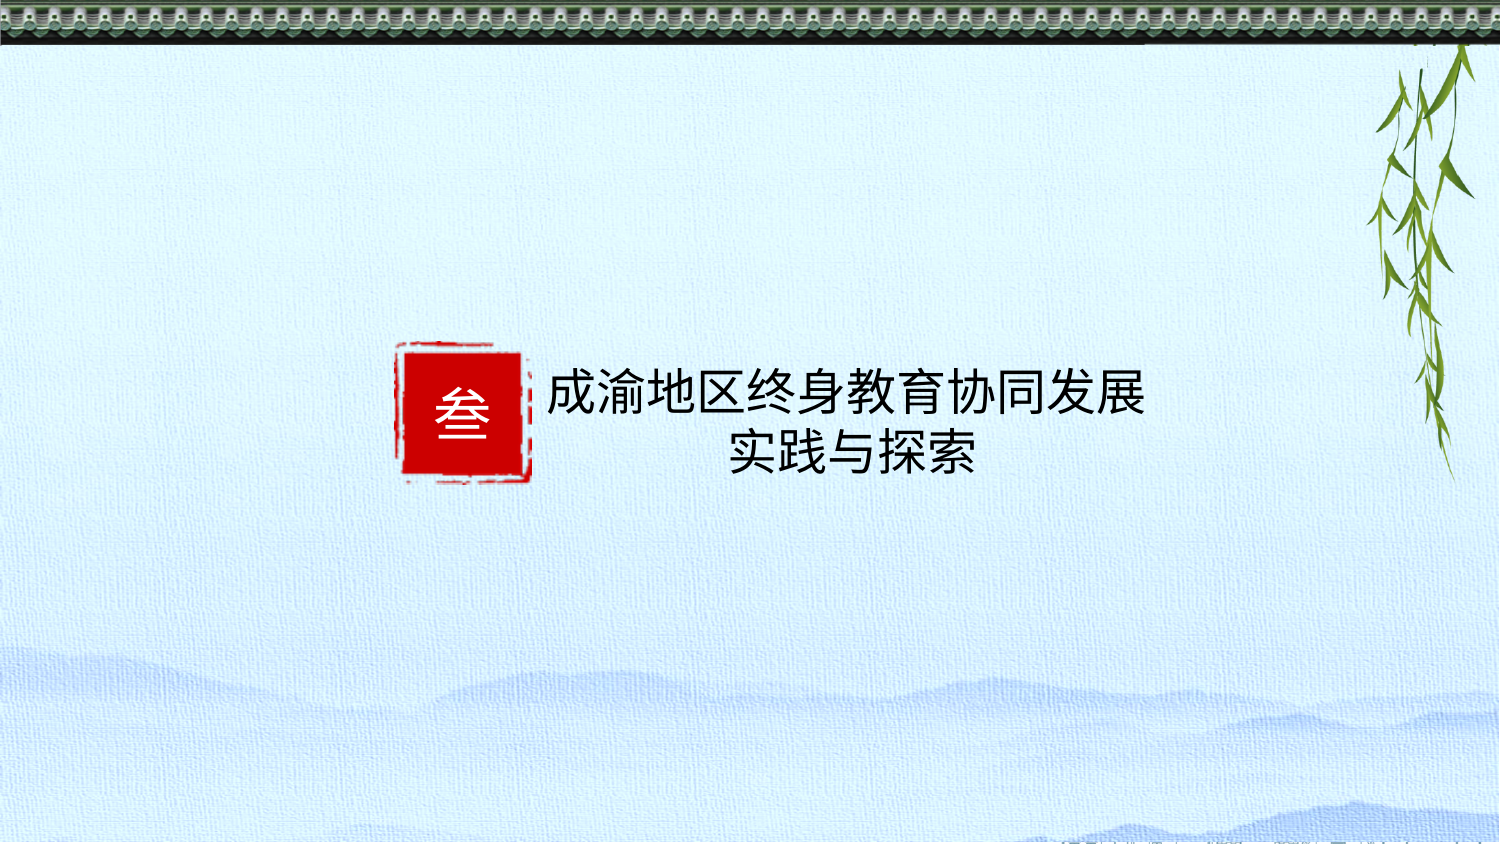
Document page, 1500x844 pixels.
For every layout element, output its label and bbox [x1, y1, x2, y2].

picture [0, 0, 1500, 843]
text_box [394, 341, 532, 485]
